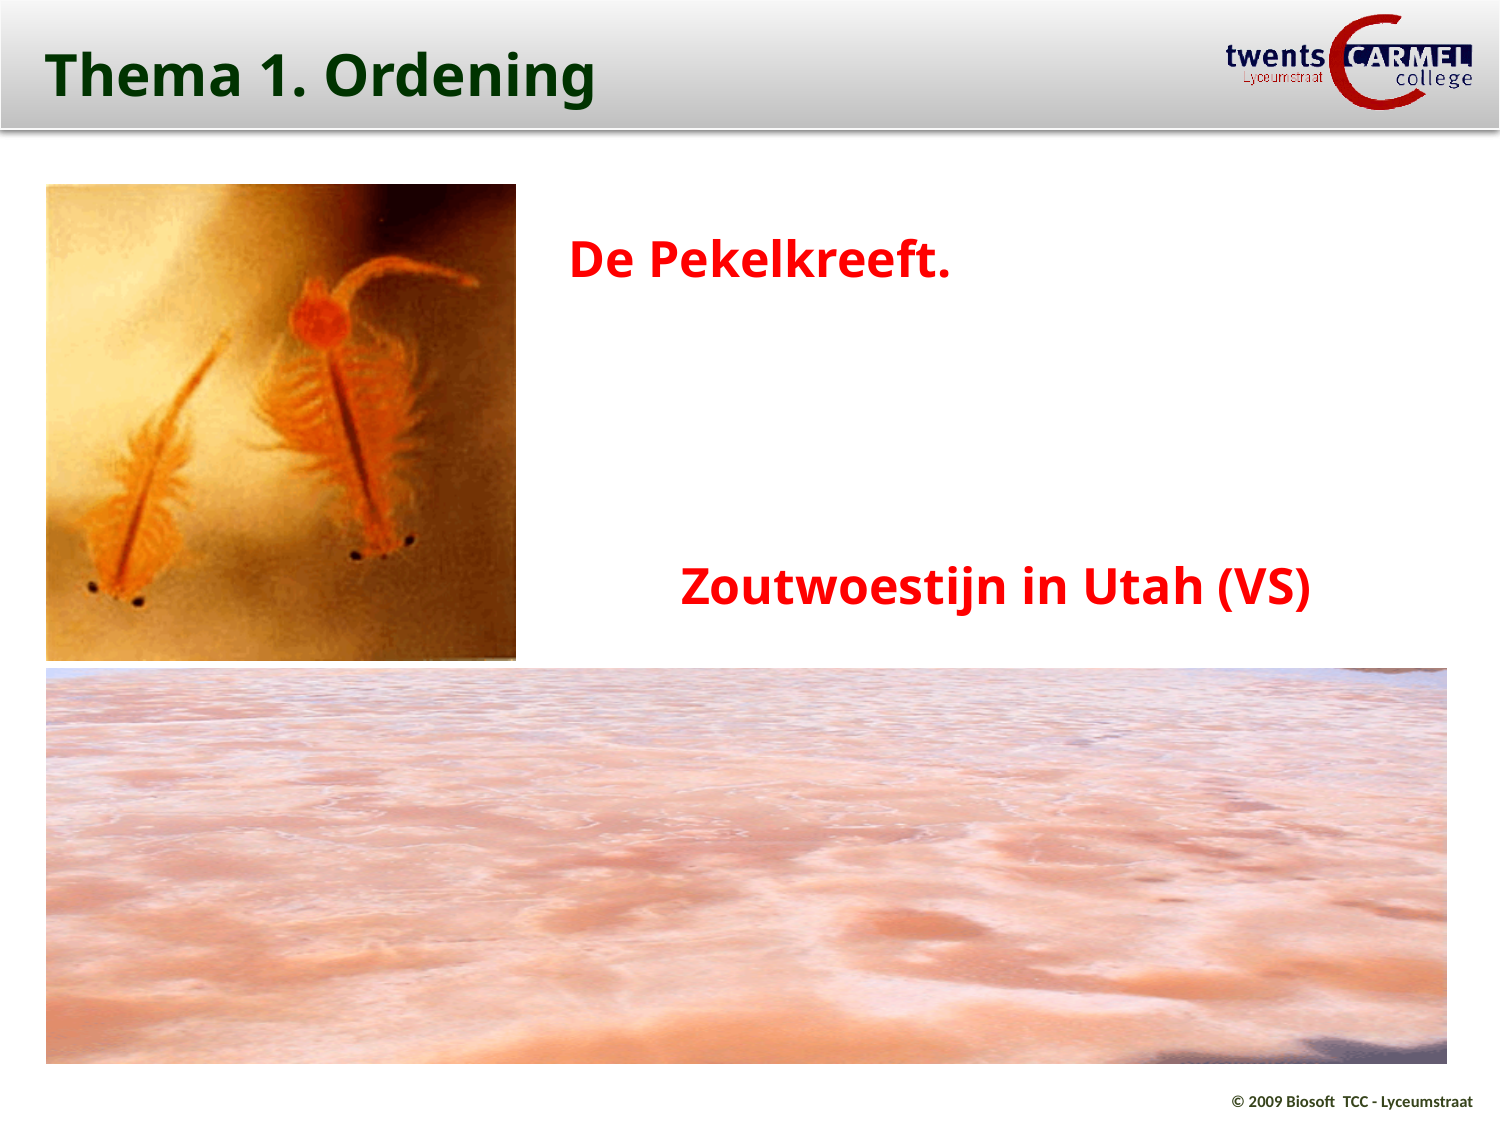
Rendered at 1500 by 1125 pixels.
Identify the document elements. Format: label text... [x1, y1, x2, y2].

title Thema 1. Ordening [29, 19, 1225, 126]
picture [46, 668, 1448, 1064]
picture [1218, 9, 1489, 118]
picture [46, 184, 516, 662]
text_box Zoutwoestijn in Utah (VS) [666, 547, 1327, 623]
text_box De Pekelkreeft. [554, 219, 967, 295]
